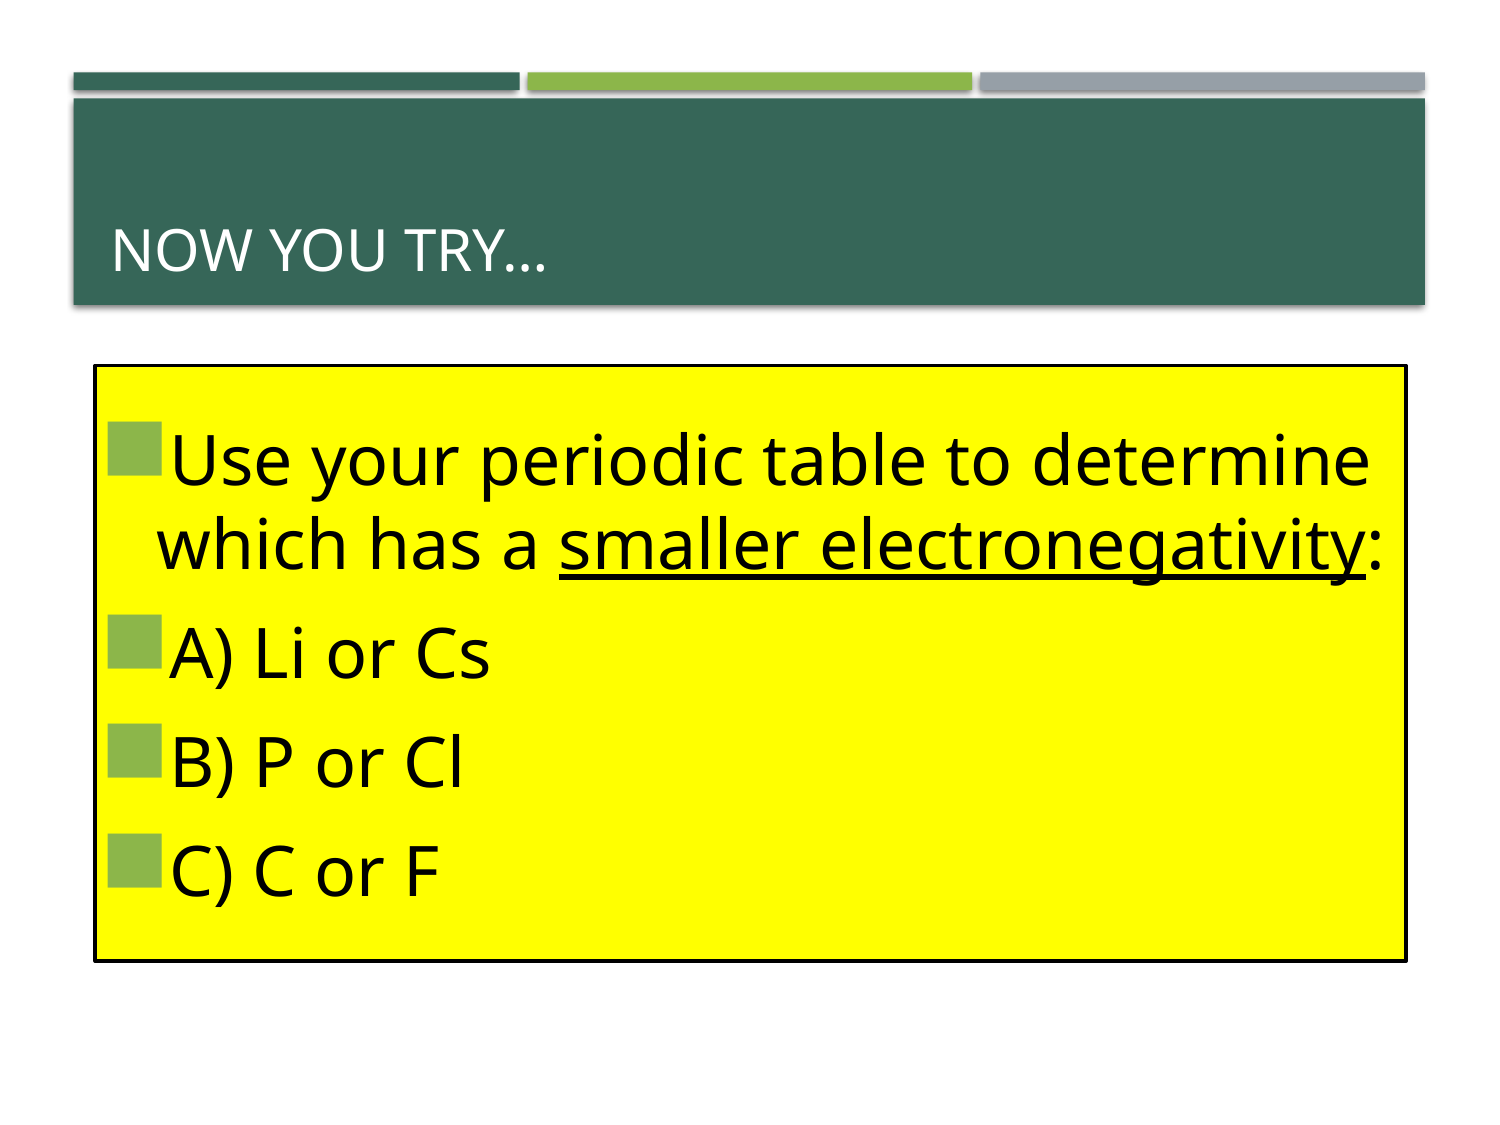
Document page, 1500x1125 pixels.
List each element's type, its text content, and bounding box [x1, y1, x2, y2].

list Use your periodic table to determine which has a smaller electronegativity: A) Li or Cs B) P or Cl C) C or F [93, 364, 1408, 963]
title Now you try… [95, 112, 1406, 291]
